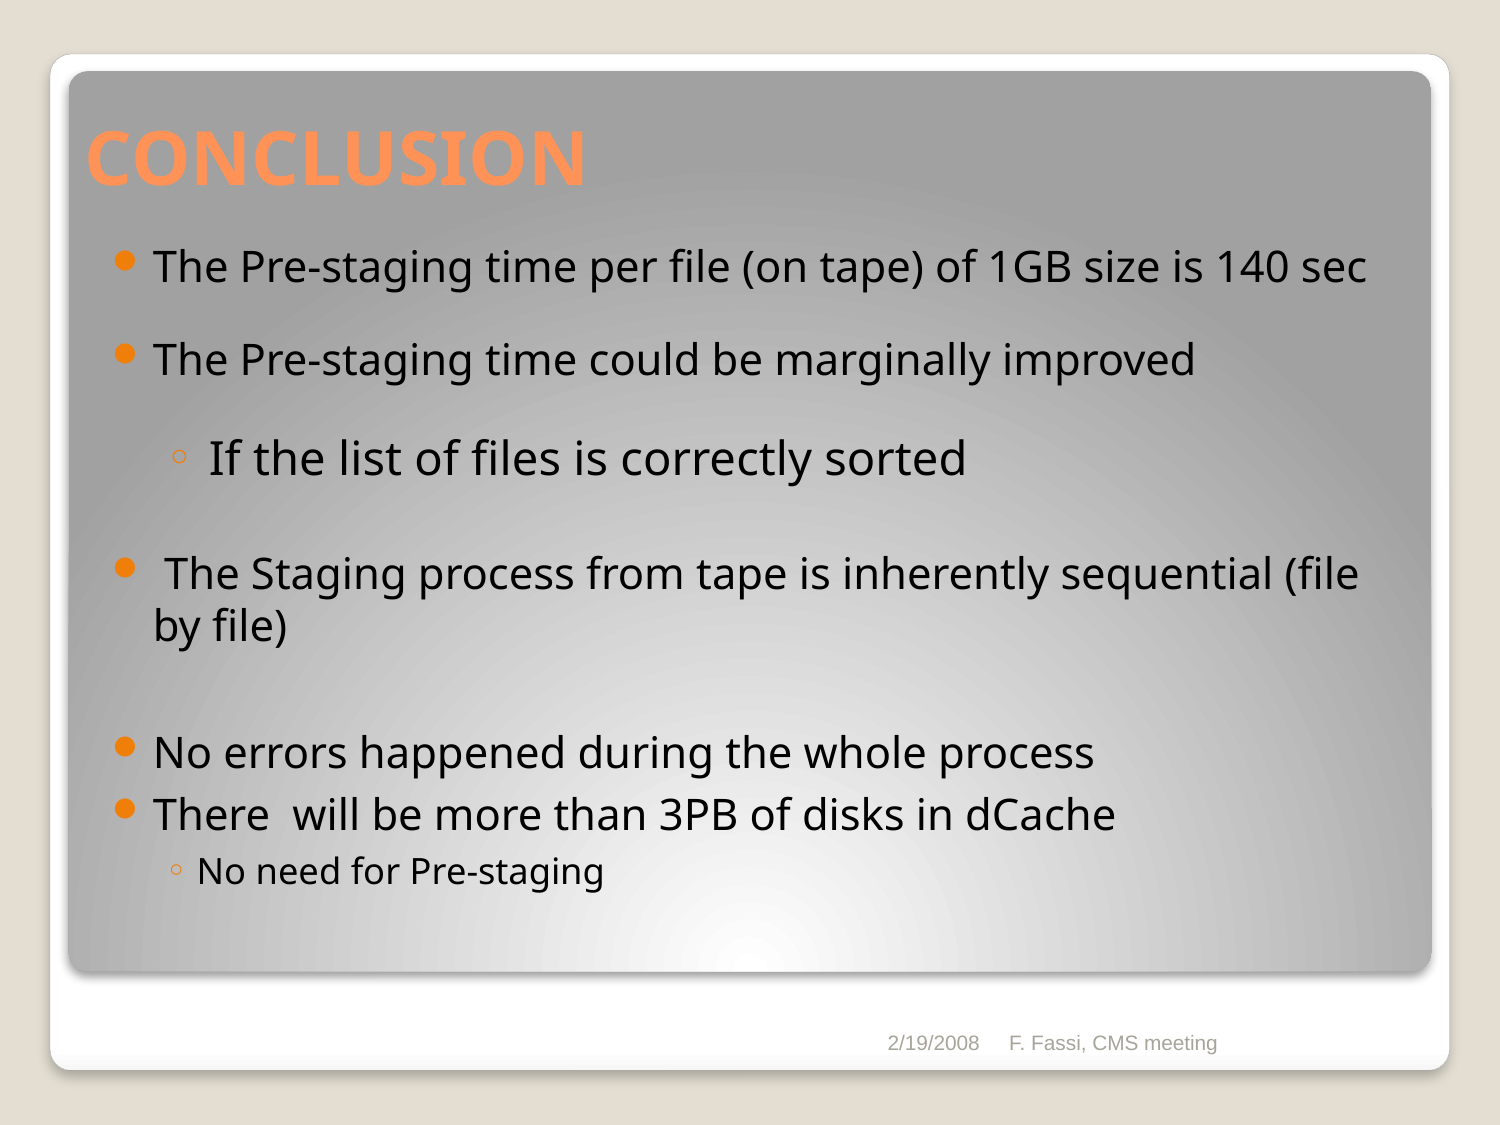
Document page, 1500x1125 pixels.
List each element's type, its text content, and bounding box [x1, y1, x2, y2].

title CONCLUSION [70, 58, 1413, 208]
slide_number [619, 1002, 994, 1063]
footer F. Fassi, CMS meeting [994, 1002, 1370, 1063]
list The Pre-staging time per file (on tape) of 1GB size is 140 sec The Pre-staging time could be marginally improved If the list of files is correctly sorted The Staging process from tape is inherently sequential (file by file) No errors happened during the whole process There will be more than 3PB of disks in dCache No need for Pre-staging [82, 187, 1425, 961]
